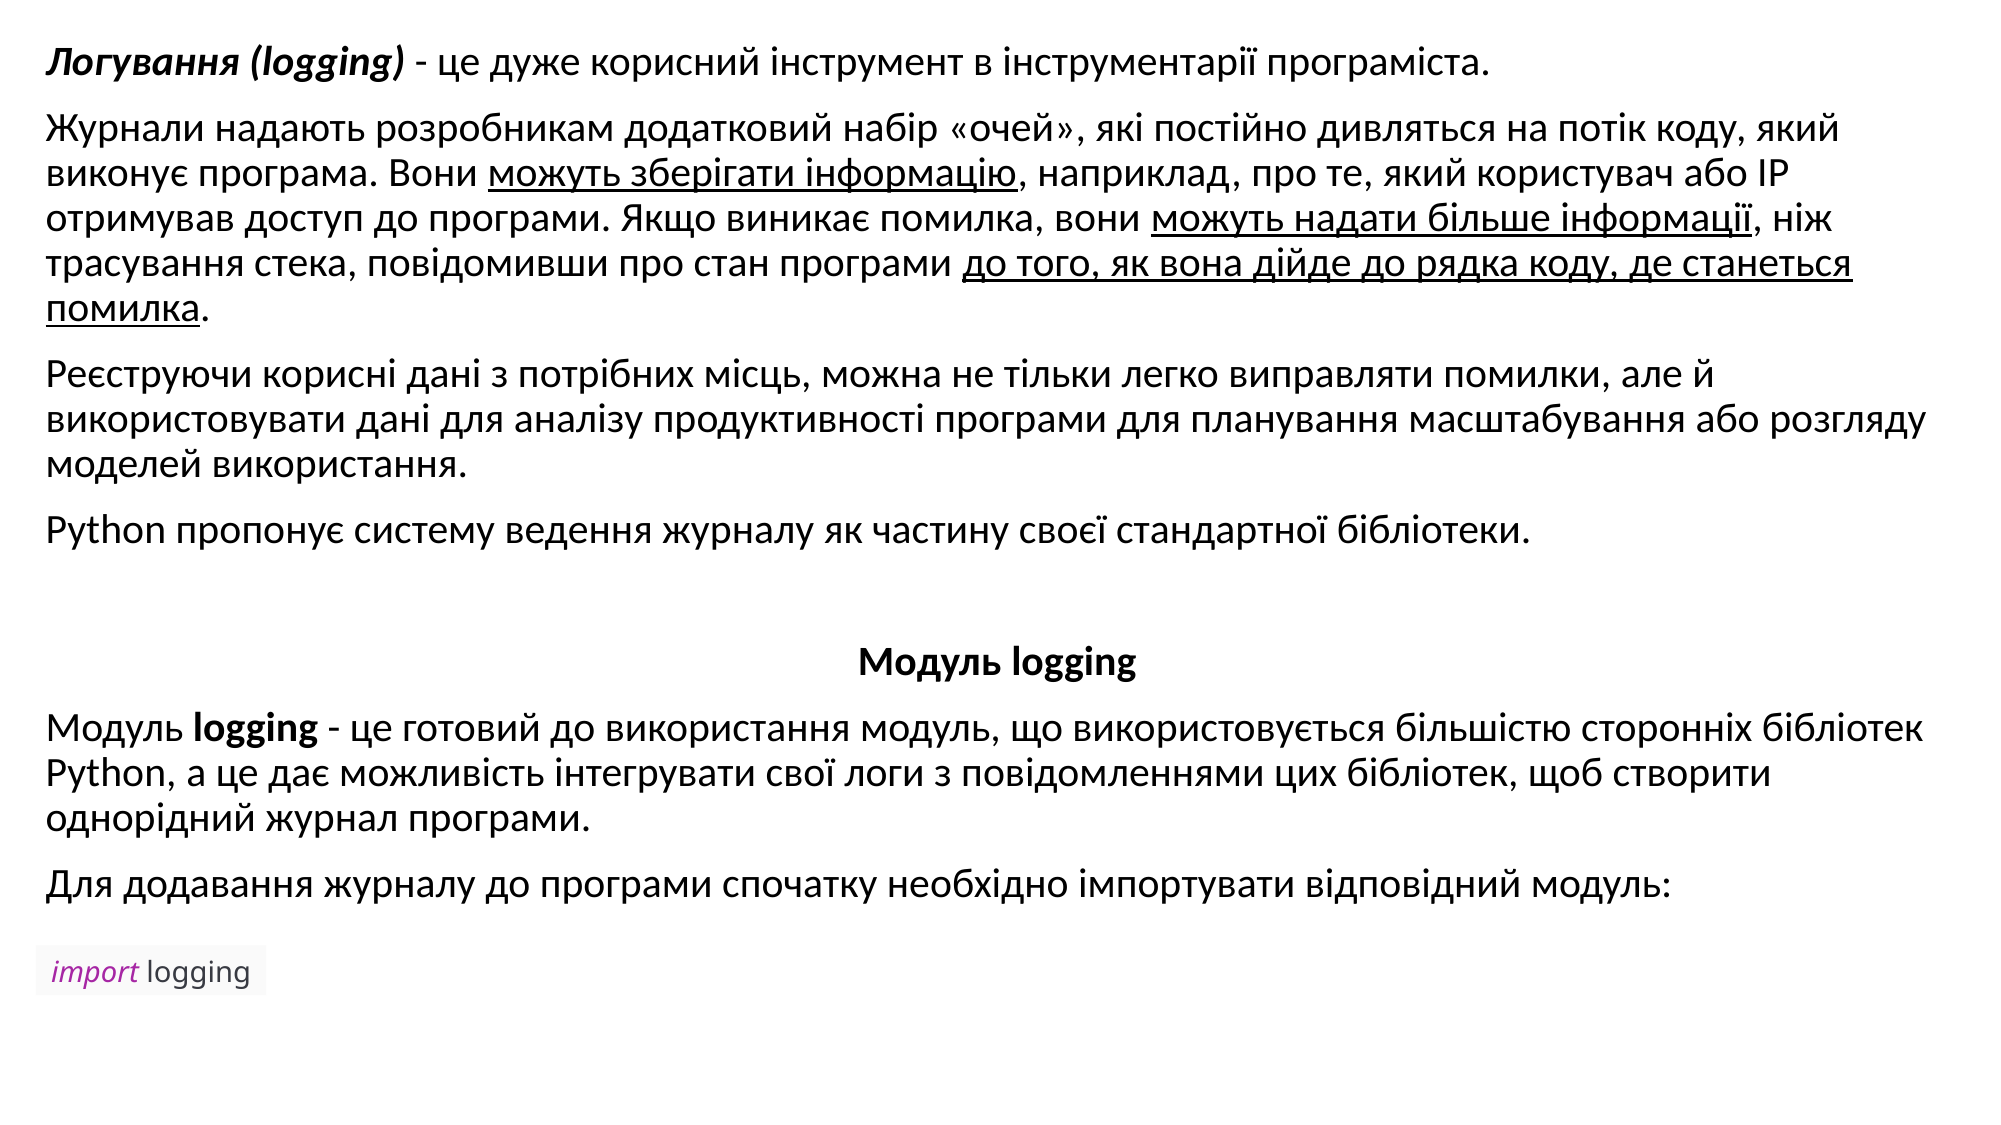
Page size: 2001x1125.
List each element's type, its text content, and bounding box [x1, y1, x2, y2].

text_box import logging [35, 945, 267, 996]
list Логування (logging) - це дуже корисний інструмент в інструментарії програміста. Журнали надають розробникам додатковий набір «очей», які постійно дивляться на потік коду, який виконує програма. Вони можуть зберігати інформацію, наприклад, про те, який користувач або IP отримував доступ до програми. Якщо виникає помилка, вони можуть надати більше інформації, ніж трасування стека, повідомивши про стан програми до того, як вона дійде до рядка коду, де станеться помилка. Реєструючи корисні дані з потрібних місць, можна не тільки легко виправляти помилки, але й використовувати дані для аналізу продуктивності програми для планування масштабування або розгляду моделей використання. Python пропонує систему ведення журналу як частину своєї стандартної бібліотеки. Модуль logging Модуль logging - це готовий до використання модуль, що використовується більшістю сторонніх бібліотек Python, а це дає можливість інтегрувати свої логи з повідомленнями цих бібліотек, щоб створити однорідний журнал програми. Для додавання журналу до програми спочатку необхідно імпортувати відповідний модуль: [30, 31, 1964, 1087]
